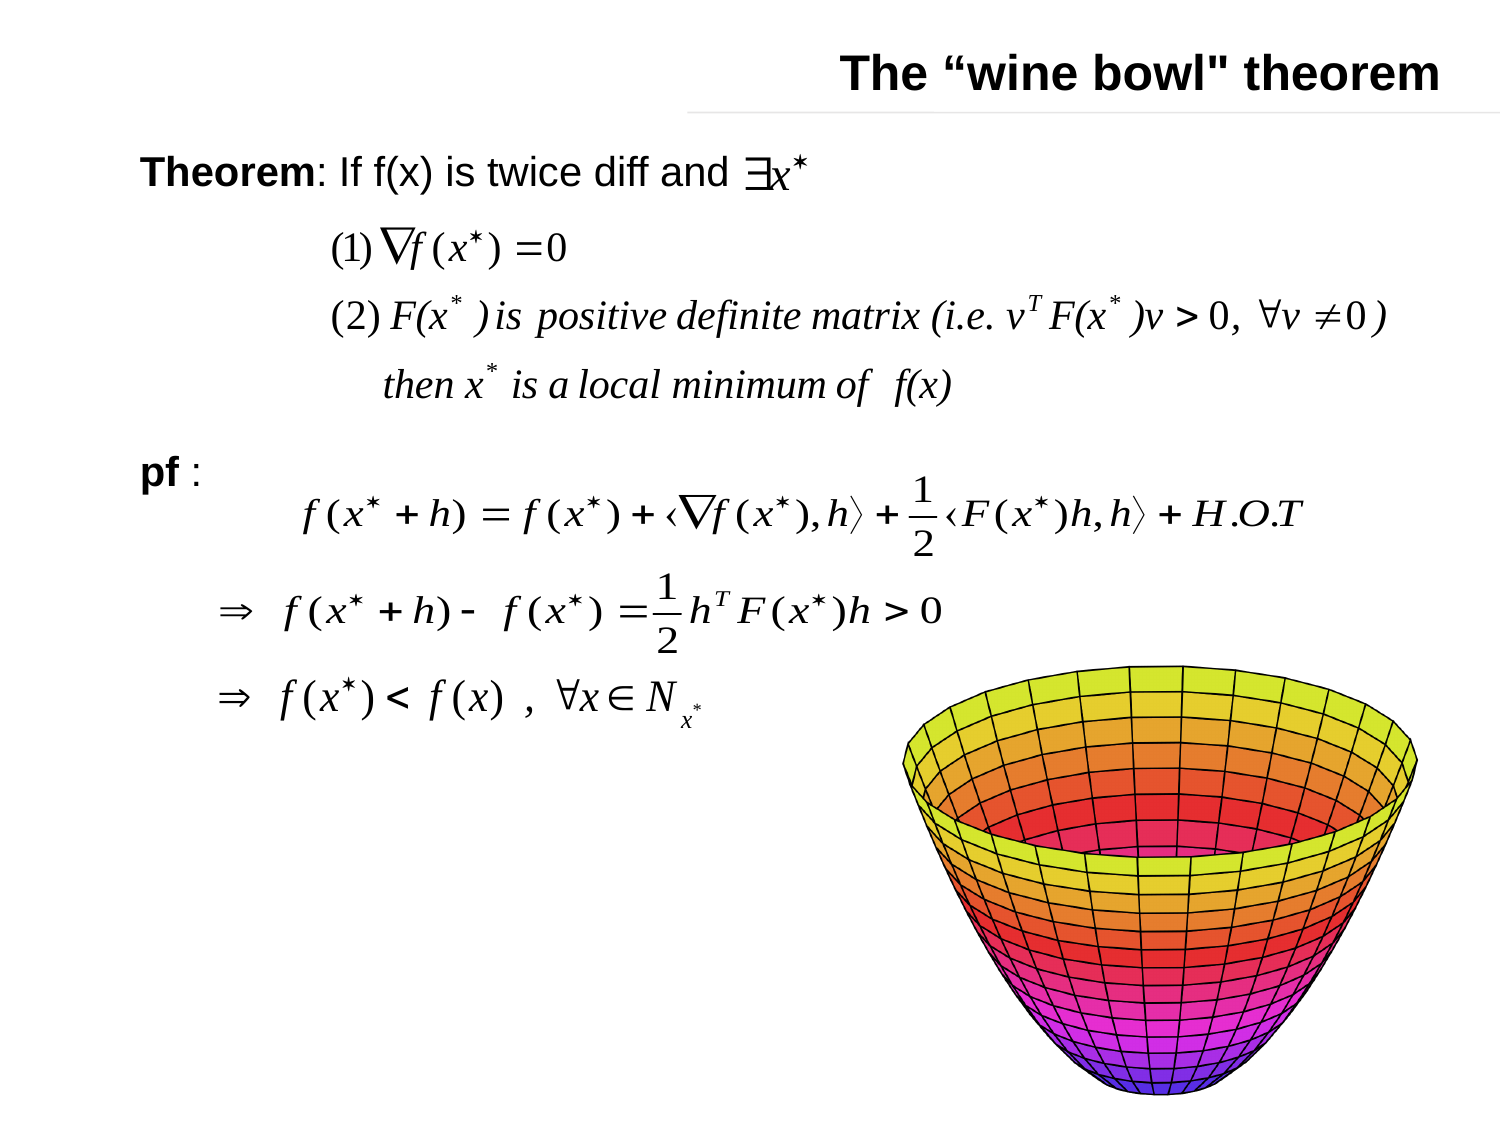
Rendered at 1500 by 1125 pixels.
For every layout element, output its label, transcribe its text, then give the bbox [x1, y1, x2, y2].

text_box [737, 139, 813, 203]
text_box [212, 662, 713, 738]
text_box The “wine bowl" theorem [824, 33, 1471, 108]
text_box Theorem: If f(x) is twice diff and pf : [124, 137, 1025, 553]
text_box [324, 214, 1393, 418]
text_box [287, 465, 1313, 566]
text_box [212, 562, 950, 663]
picture [898, 655, 1422, 1105]
